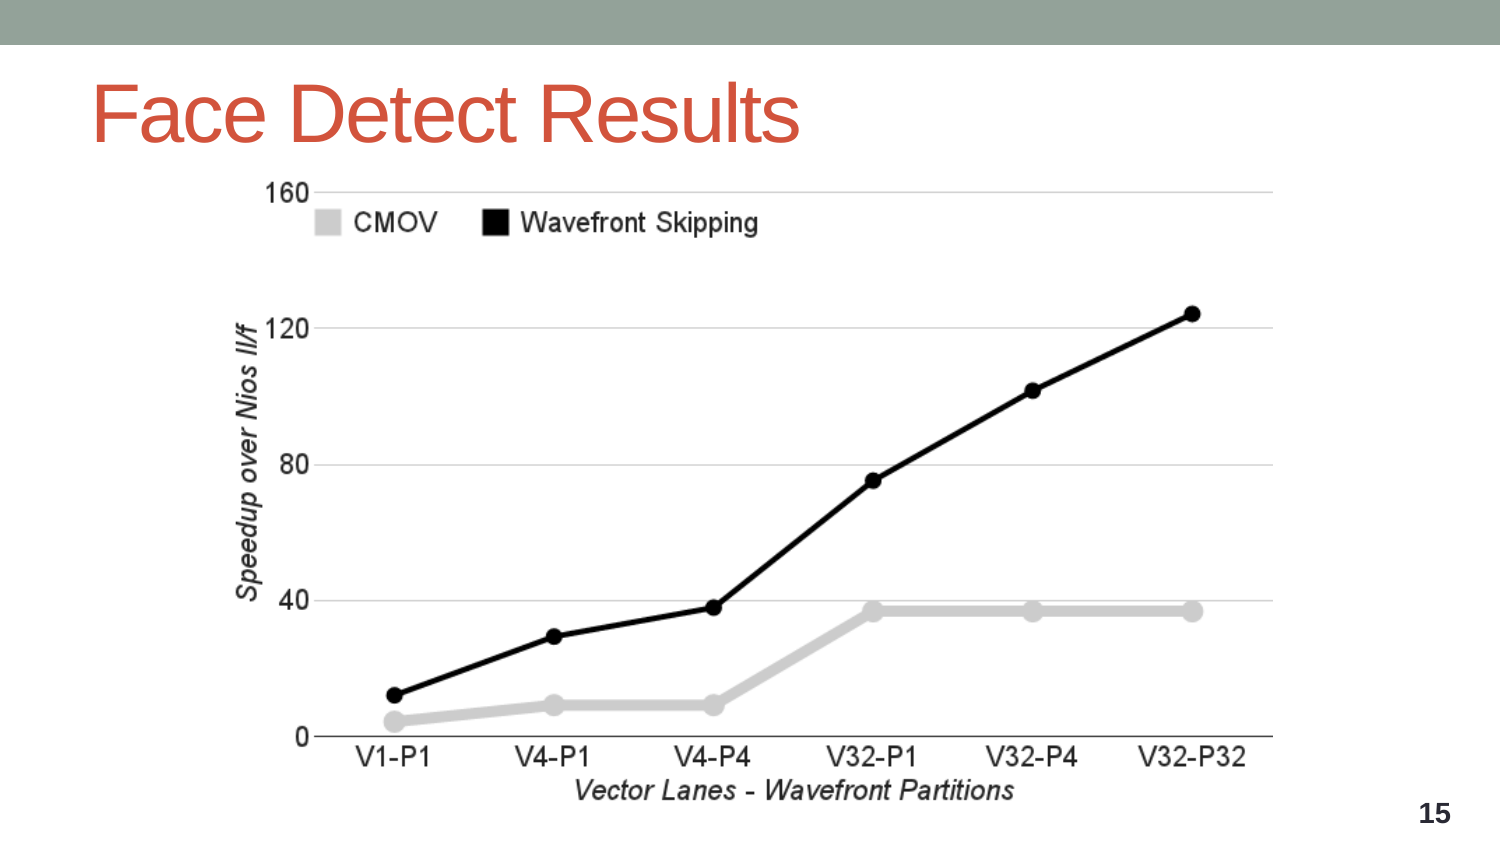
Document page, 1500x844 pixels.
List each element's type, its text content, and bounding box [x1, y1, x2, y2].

title Face Detect Results [75, 33, 1425, 175]
slide_number 15 [1403, 779, 1494, 844]
picture [228, 174, 1274, 810]
